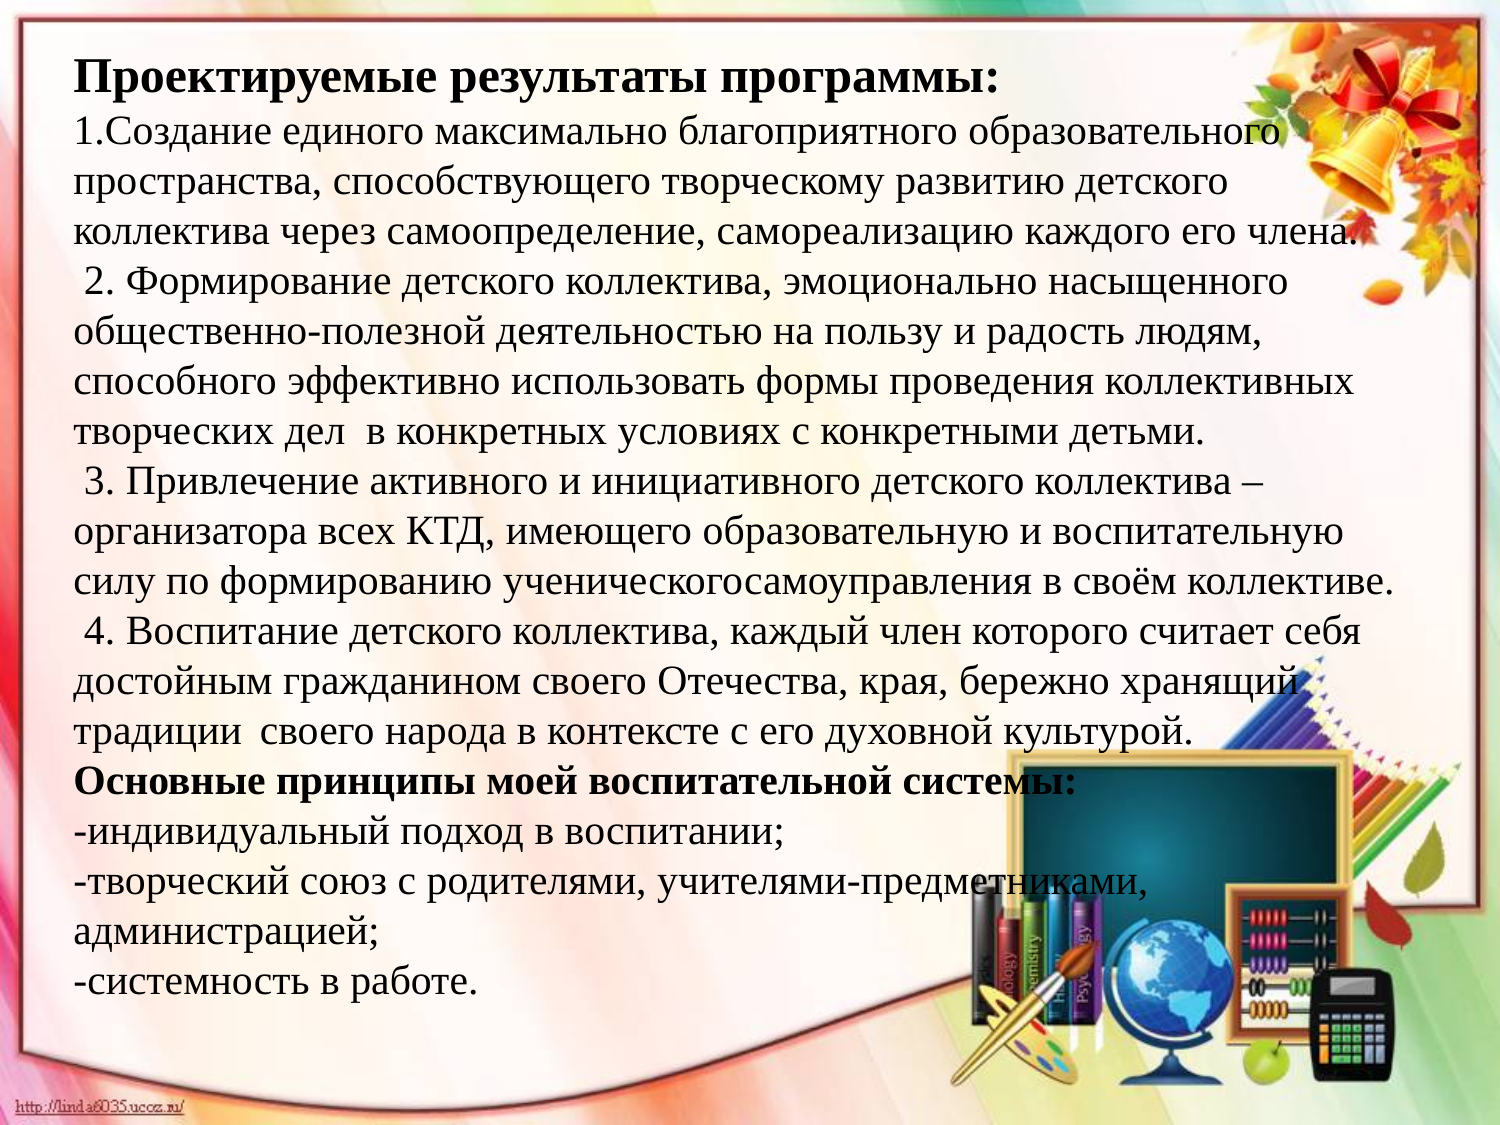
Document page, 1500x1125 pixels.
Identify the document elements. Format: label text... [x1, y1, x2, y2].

picture [0, 0, 1500, 1125]
text_box Проектируемые результаты программы: 1.Создание единого максимально благоприятного образовательного пространства, способствующего творческому развитию детского коллектива через самоопределение, самореализацию каждого его члена. 2. Формирование детского коллектива, эмоционально насыщенного общественно-полезной деятельностью на пользу и радость людям, способного эффективно использовать формы проведения коллективных творческих дел в конкретных условиях с конкретными детьми. 3. Привлечение активного и инициативного детского коллектива – организатора всех КТД, имеющего образовательную и воспитательную силу по формированию ученическогосамоуправления в своём коллективе. 4. Воспитание детского коллектива, каждый член которого считает себя достойным гражданином своего Отечества, края, бережно хранящий традиции своего народа в контексте с его духовной культурой. Основные принципы моей воспитательной системы: -индивидуальный подход в воспитании; -творческий союз с родителями, учителями-предметниками, администрацией; -системность в работе. [58, 35, 1418, 1101]
